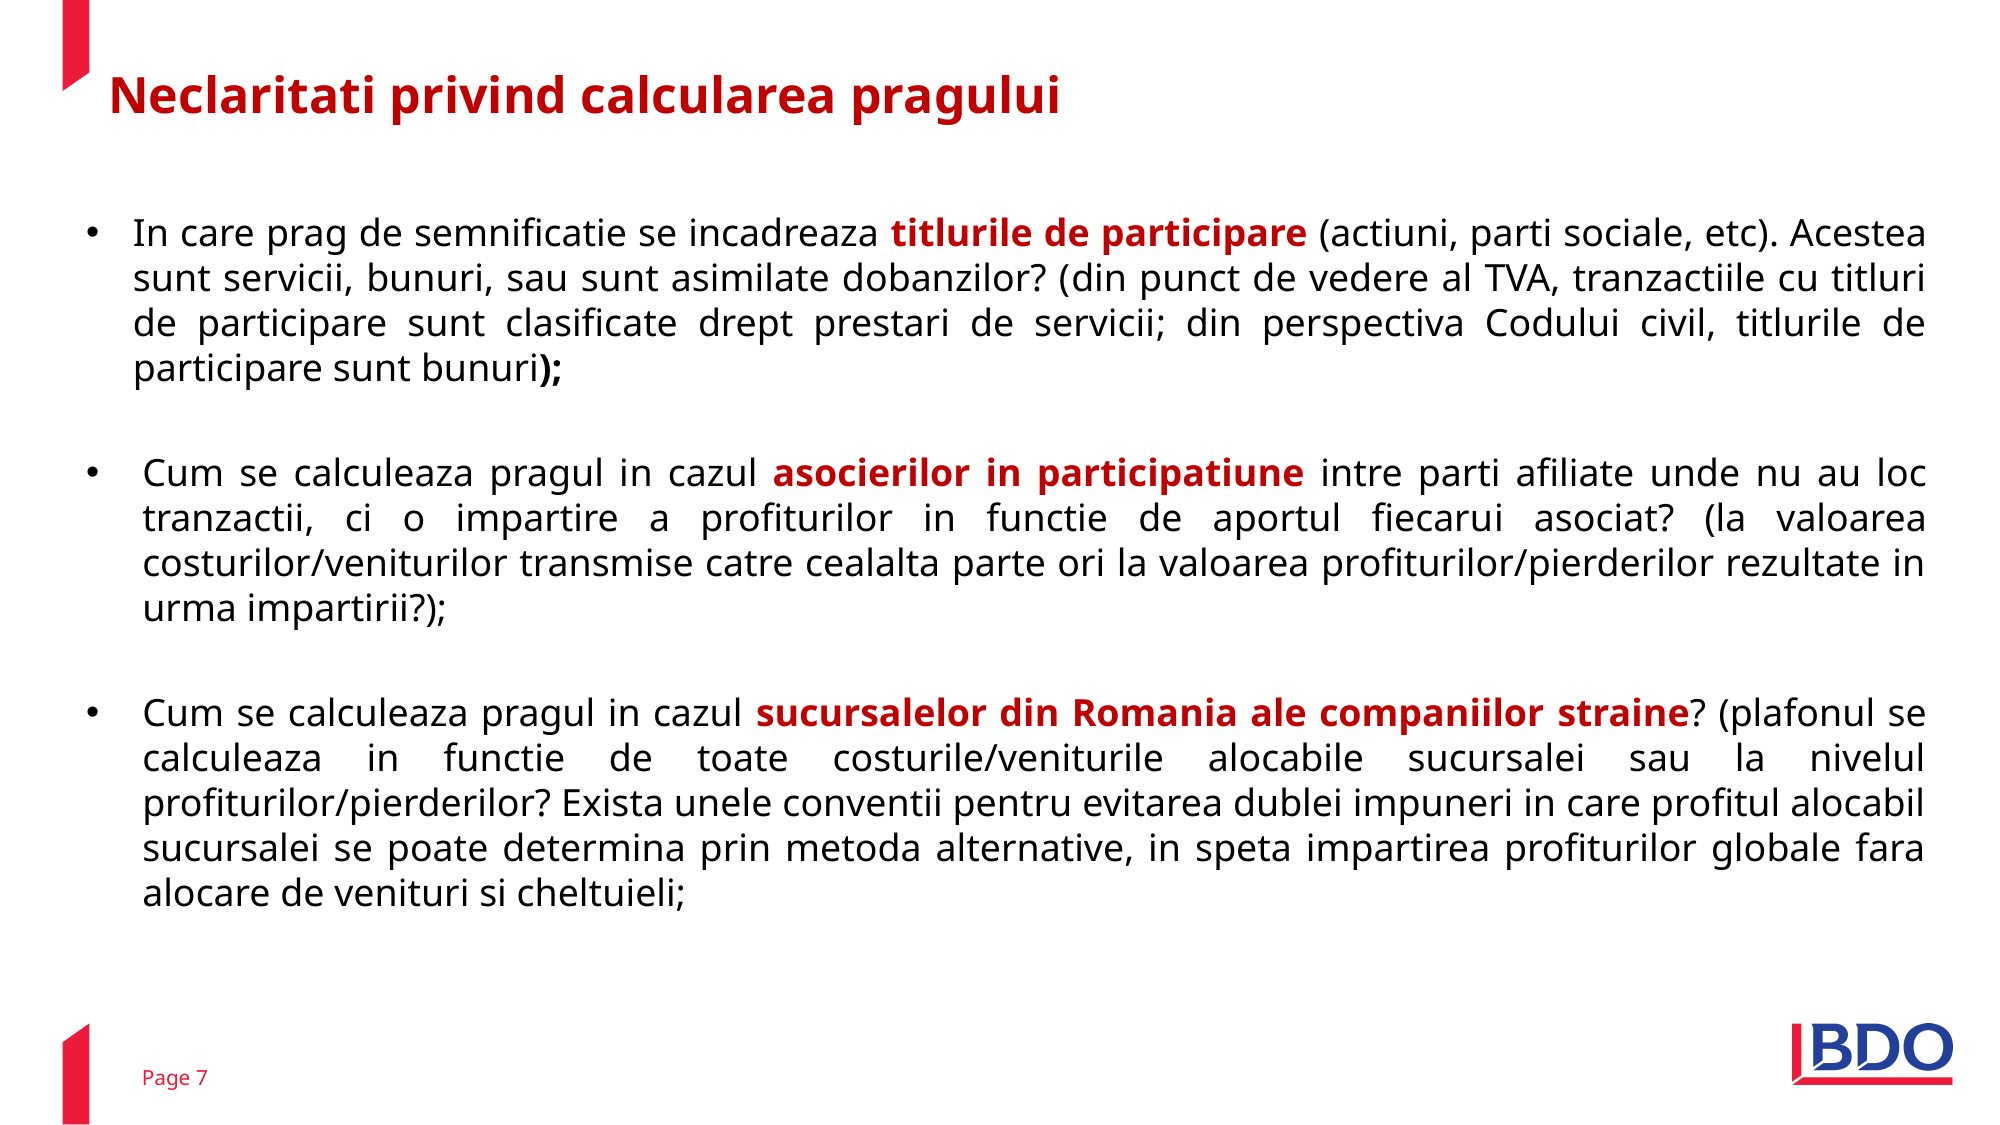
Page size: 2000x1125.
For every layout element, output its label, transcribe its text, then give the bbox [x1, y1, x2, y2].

list In care prag de semnificatie se incadreaza titlurile de participare (actiuni, parti sociale, etc). Acestea sunt servicii, bunuri, sau sunt asimilate dobanzilor? (din punct de vedere al TVA, tranzactiile cu titluri de participare sunt clasificate drept prestari de servicii; din perspectiva Codului civil, titlurile de participare sunt bunuri); Cum se calculeaza pragul in cazul asocierilor in participatiune intre parti afiliate unde nu au loc tranzactii, ci o impartire a profiturilor in functie de aportul fiecarui asociat? (la valoarea costurilor/veniturilor transmise catre cealalta parte ori la valoarea profiturilor/pierderilor rezultate in urma impartirii?); Cum se calculeaza pragul in cazul sucursalelor din Romania ale companiilor straine? (plafonul se calculeaza in functie de toate costurile/veniturile alocabile sucursalei sau la nivelul profiturilor/pierderilor? Exista unele conventii pentru evitarea dublei impuneri in care profitul alocabil sucursalei se poate determina prin metoda alternative, in speta impartirea profiturilor globale fara alocare de venituri si cheltuieli; [85, 156, 1928, 910]
slide_number Page 7 [141, 1063, 609, 1092]
title Neclaritati privind calcularea pragului [108, 60, 1999, 142]
picture [1792, 1023, 1953, 1085]
